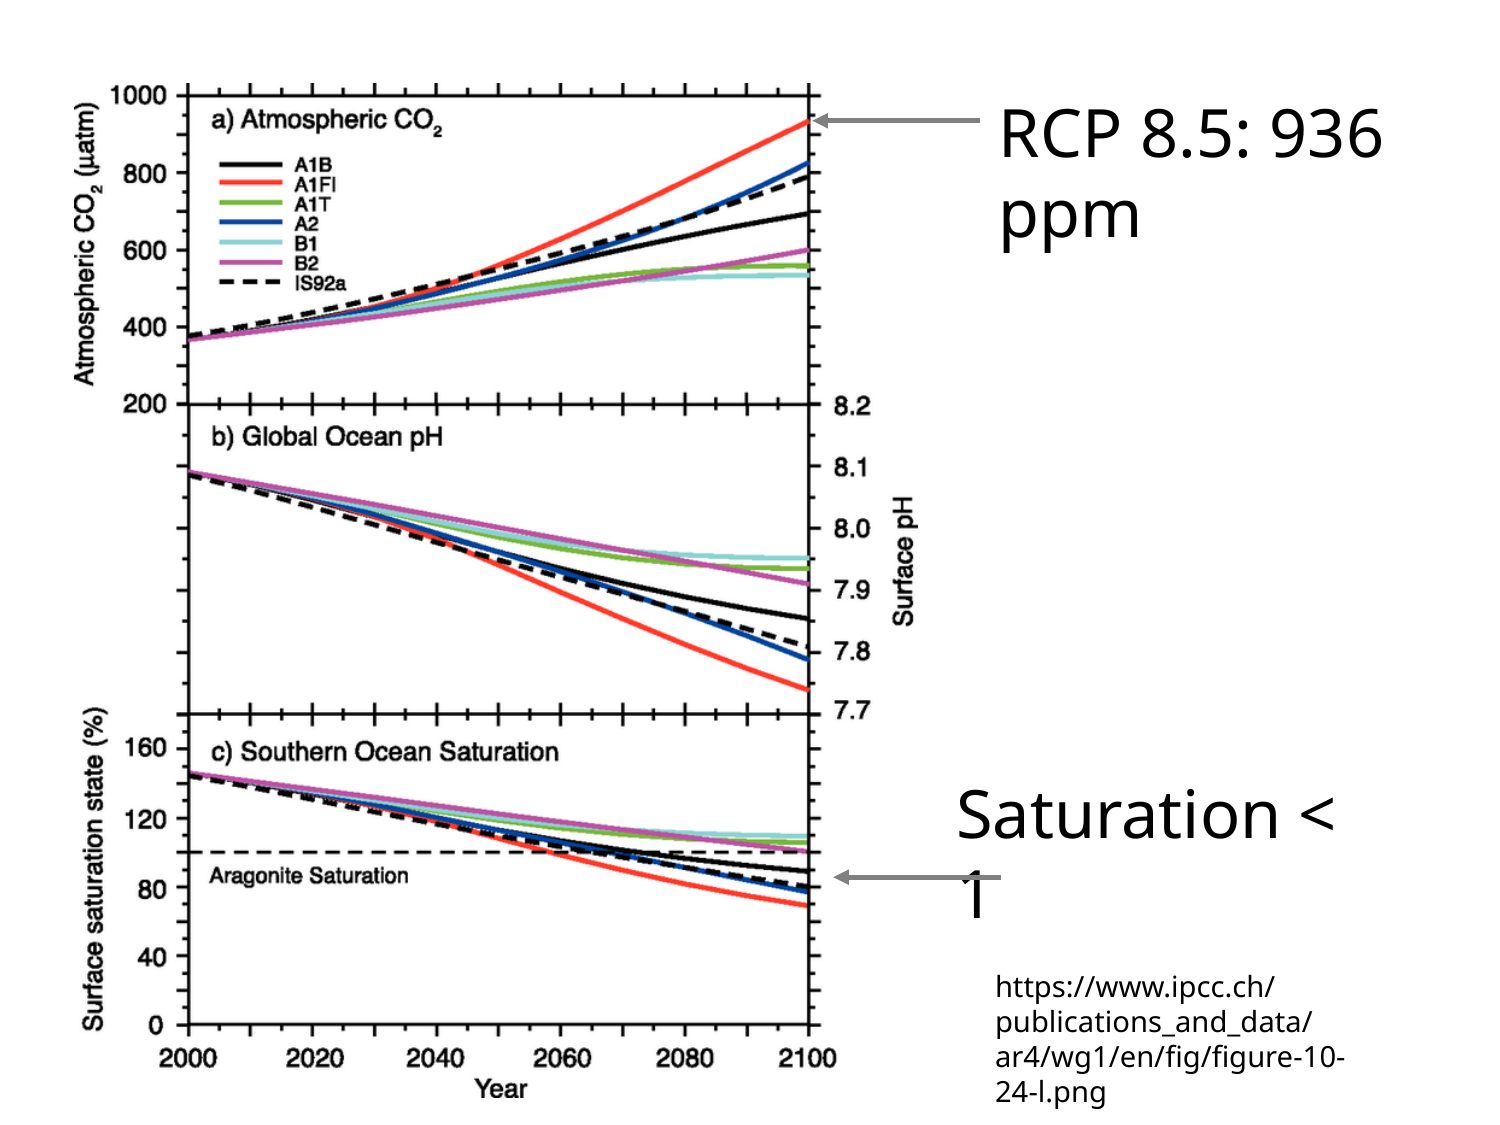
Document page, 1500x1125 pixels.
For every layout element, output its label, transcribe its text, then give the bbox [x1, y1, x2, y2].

picture [73, 83, 918, 1099]
text_box https://www.ipcc.ch/publications_and_data/ar4/wg1/en/fig/figure-10-24-l.png [980, 961, 1401, 1116]
text_box RCP 8.5: 936 ppm [984, 83, 1405, 259]
text_box Saturation < 1 [941, 764, 1401, 939]
